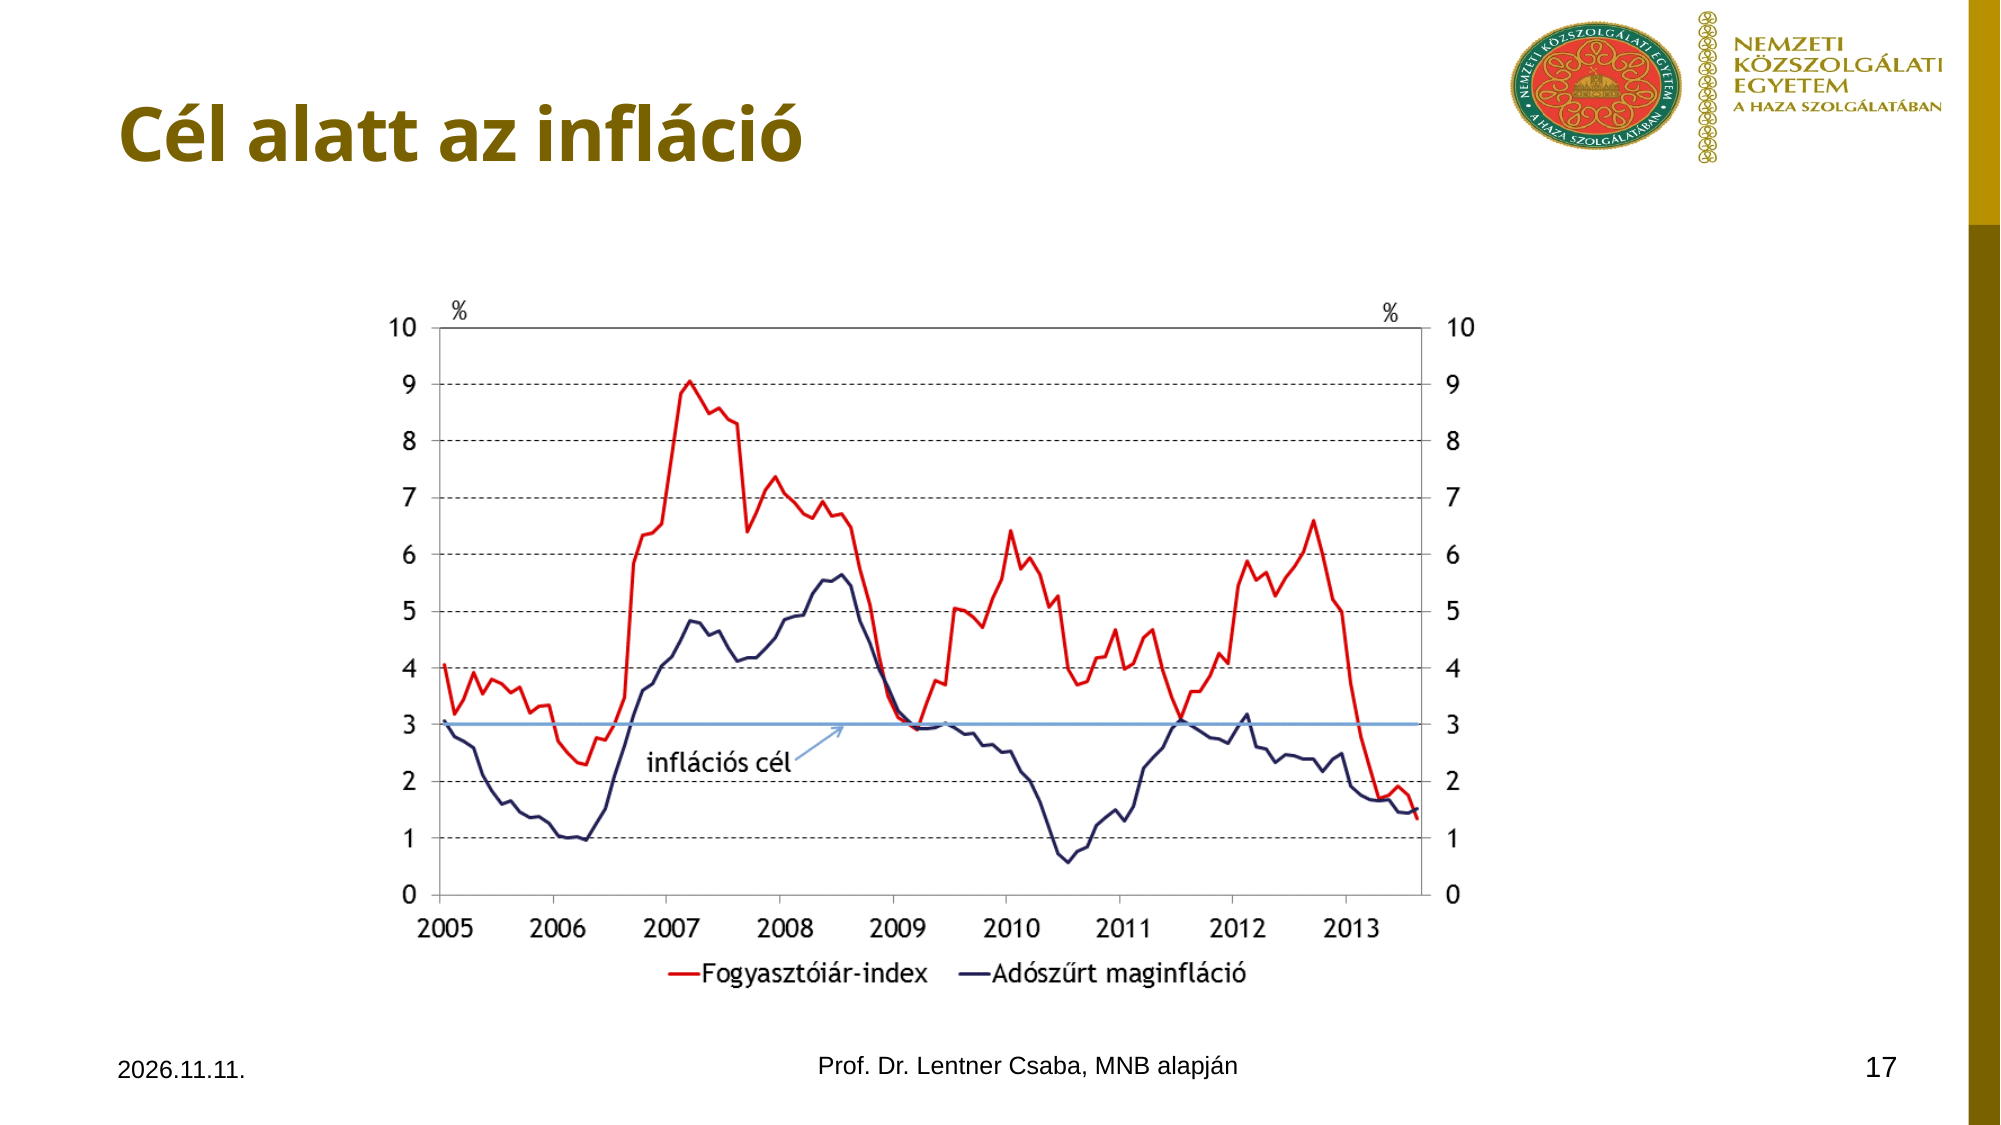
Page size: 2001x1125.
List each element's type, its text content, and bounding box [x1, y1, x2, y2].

slide_number 17 [1850, 1023, 1969, 1108]
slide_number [102, 1035, 701, 1094]
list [383, 286, 1484, 1006]
picture [1510, 3, 1961, 168]
title Cél alatt az infláció [102, 19, 1457, 245]
footer Prof. Dr. Lentner Csaba, MNB alapján [763, 1035, 1294, 1094]
